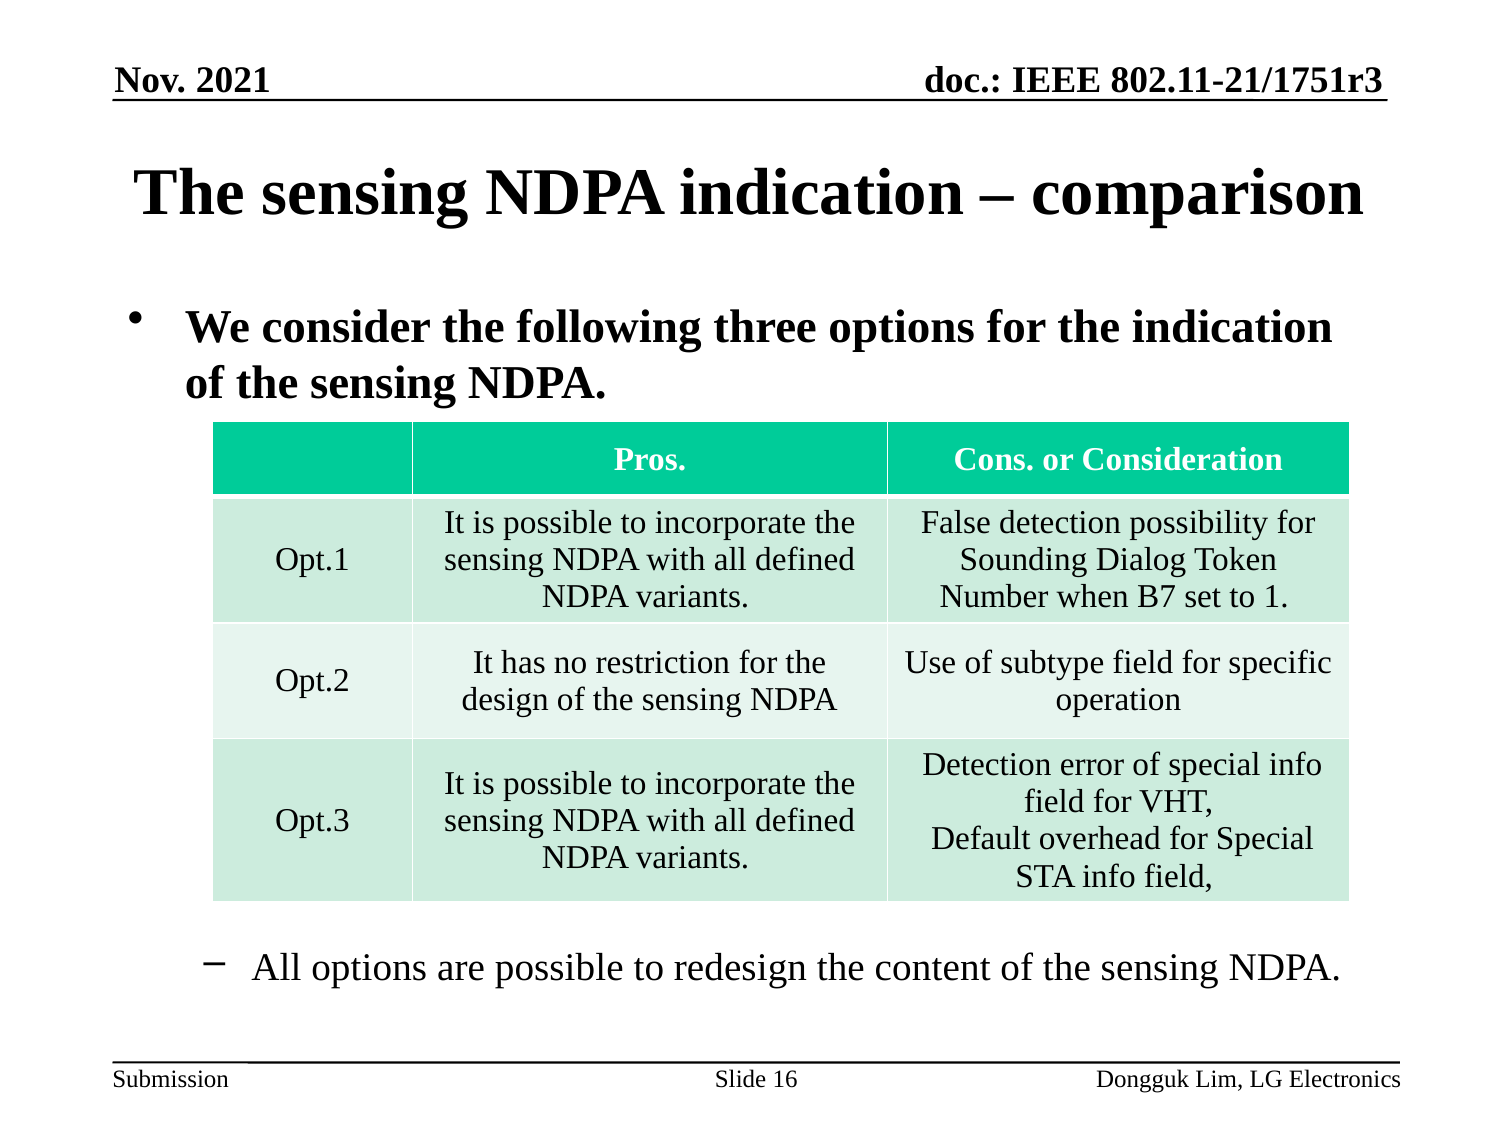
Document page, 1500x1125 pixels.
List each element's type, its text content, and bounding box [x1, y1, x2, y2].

table_header Pros. [413, 422, 887, 494]
title The sensing NDPA indication – comparison [112, 112, 1388, 263]
table_cell It is possible to incorporate the sensing NDPA with all defined NDPA variants. [413, 499, 887, 622]
table_cell Opt.1 [213, 499, 412, 622]
table_cell Opt.3 [213, 739, 412, 901]
table_cell Opt.2 [213, 624, 412, 738]
table_cell False detection possibility for Sounding Dialog Token Number when B7 set to 1. [888, 499, 1349, 622]
footer Dongguk Lim, LG Electronics [1092, 1061, 1402, 1093]
list We consider the following three options for the indication of the sensing NDPA. All options are possible to redesign the content of the sensing NDPA. [112, 287, 1388, 1000]
table_cell It has no restriction for the design of the sensing NDPA [413, 624, 887, 738]
table_cell Detection error of special info field for VHT, Default overhead for Special STA info field, [888, 739, 1349, 901]
slide_number Slide 16 [712, 1061, 800, 1093]
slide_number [114, 8, 273, 101]
table_cell It is possible to incorporate the sensing NDPA with all defined NDPA variants. [413, 739, 887, 901]
table_cell Use of subtype field for specific operation [888, 624, 1349, 738]
table_header Cons. or Consideration [888, 422, 1349, 494]
table_header [213, 422, 412, 494]
